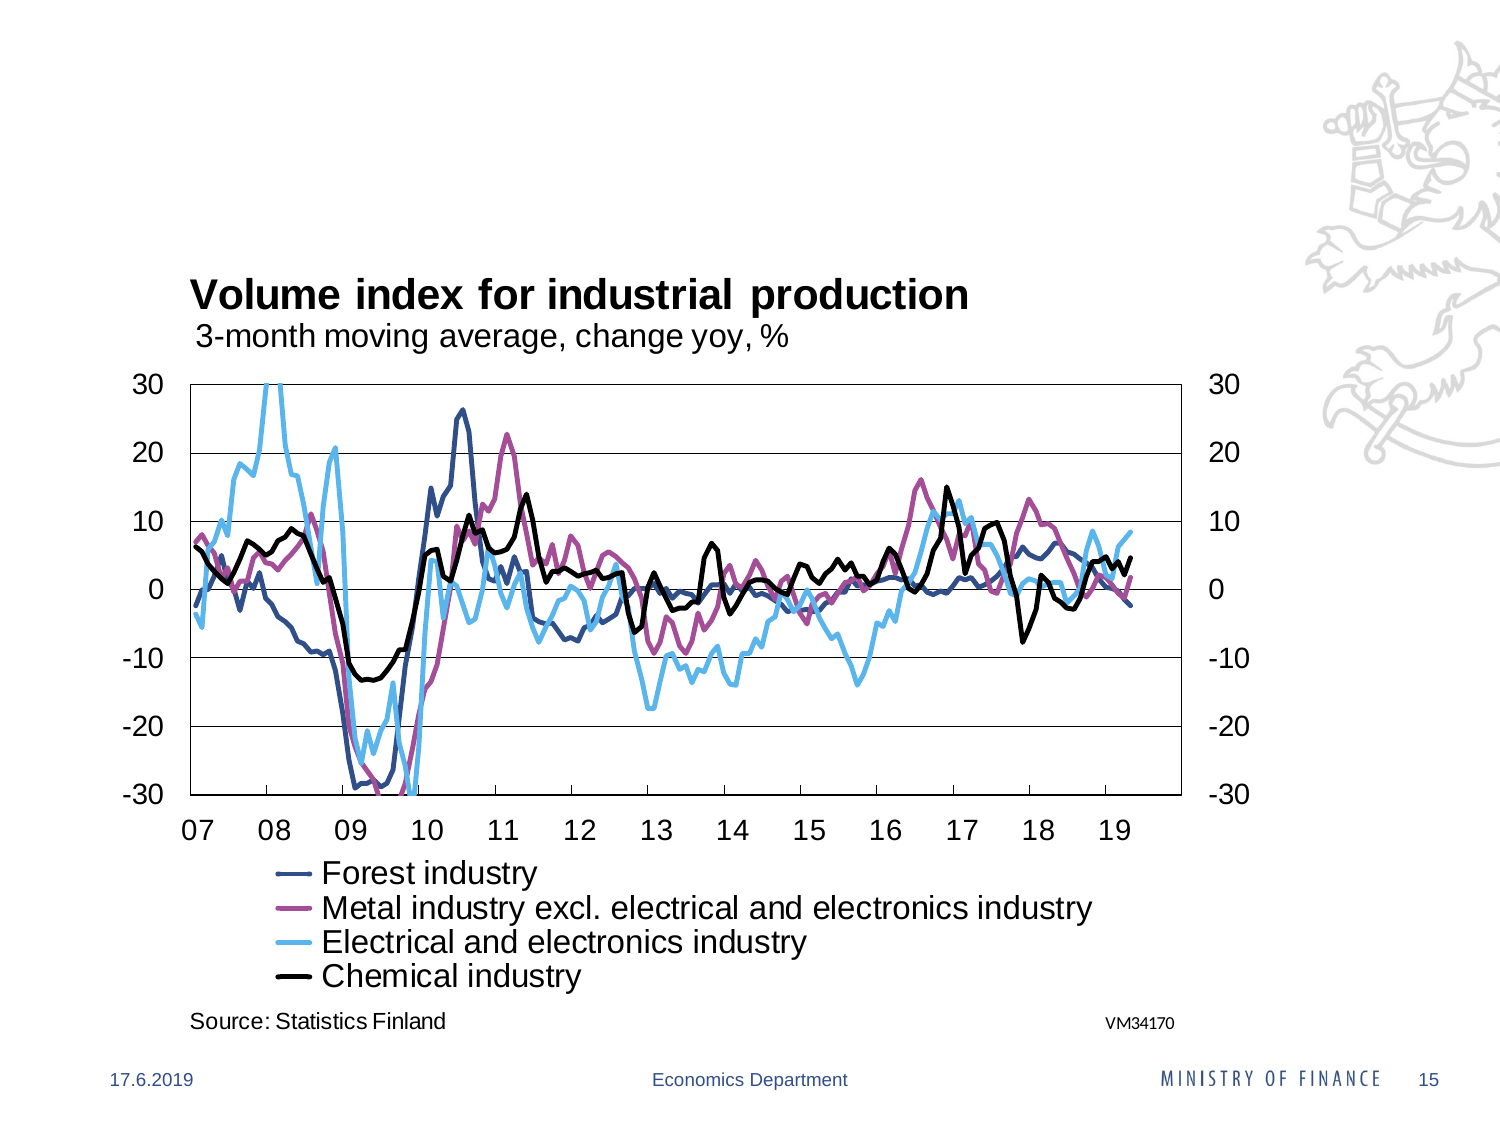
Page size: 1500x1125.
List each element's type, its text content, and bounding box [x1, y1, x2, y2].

picture [1095, 1063, 1376, 1093]
footer Economics Department [512, 1055, 988, 1103]
picture [75, 0, 1500, 1046]
slide_number 15 [1376, 1054, 1455, 1103]
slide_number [94, 1055, 255, 1103]
